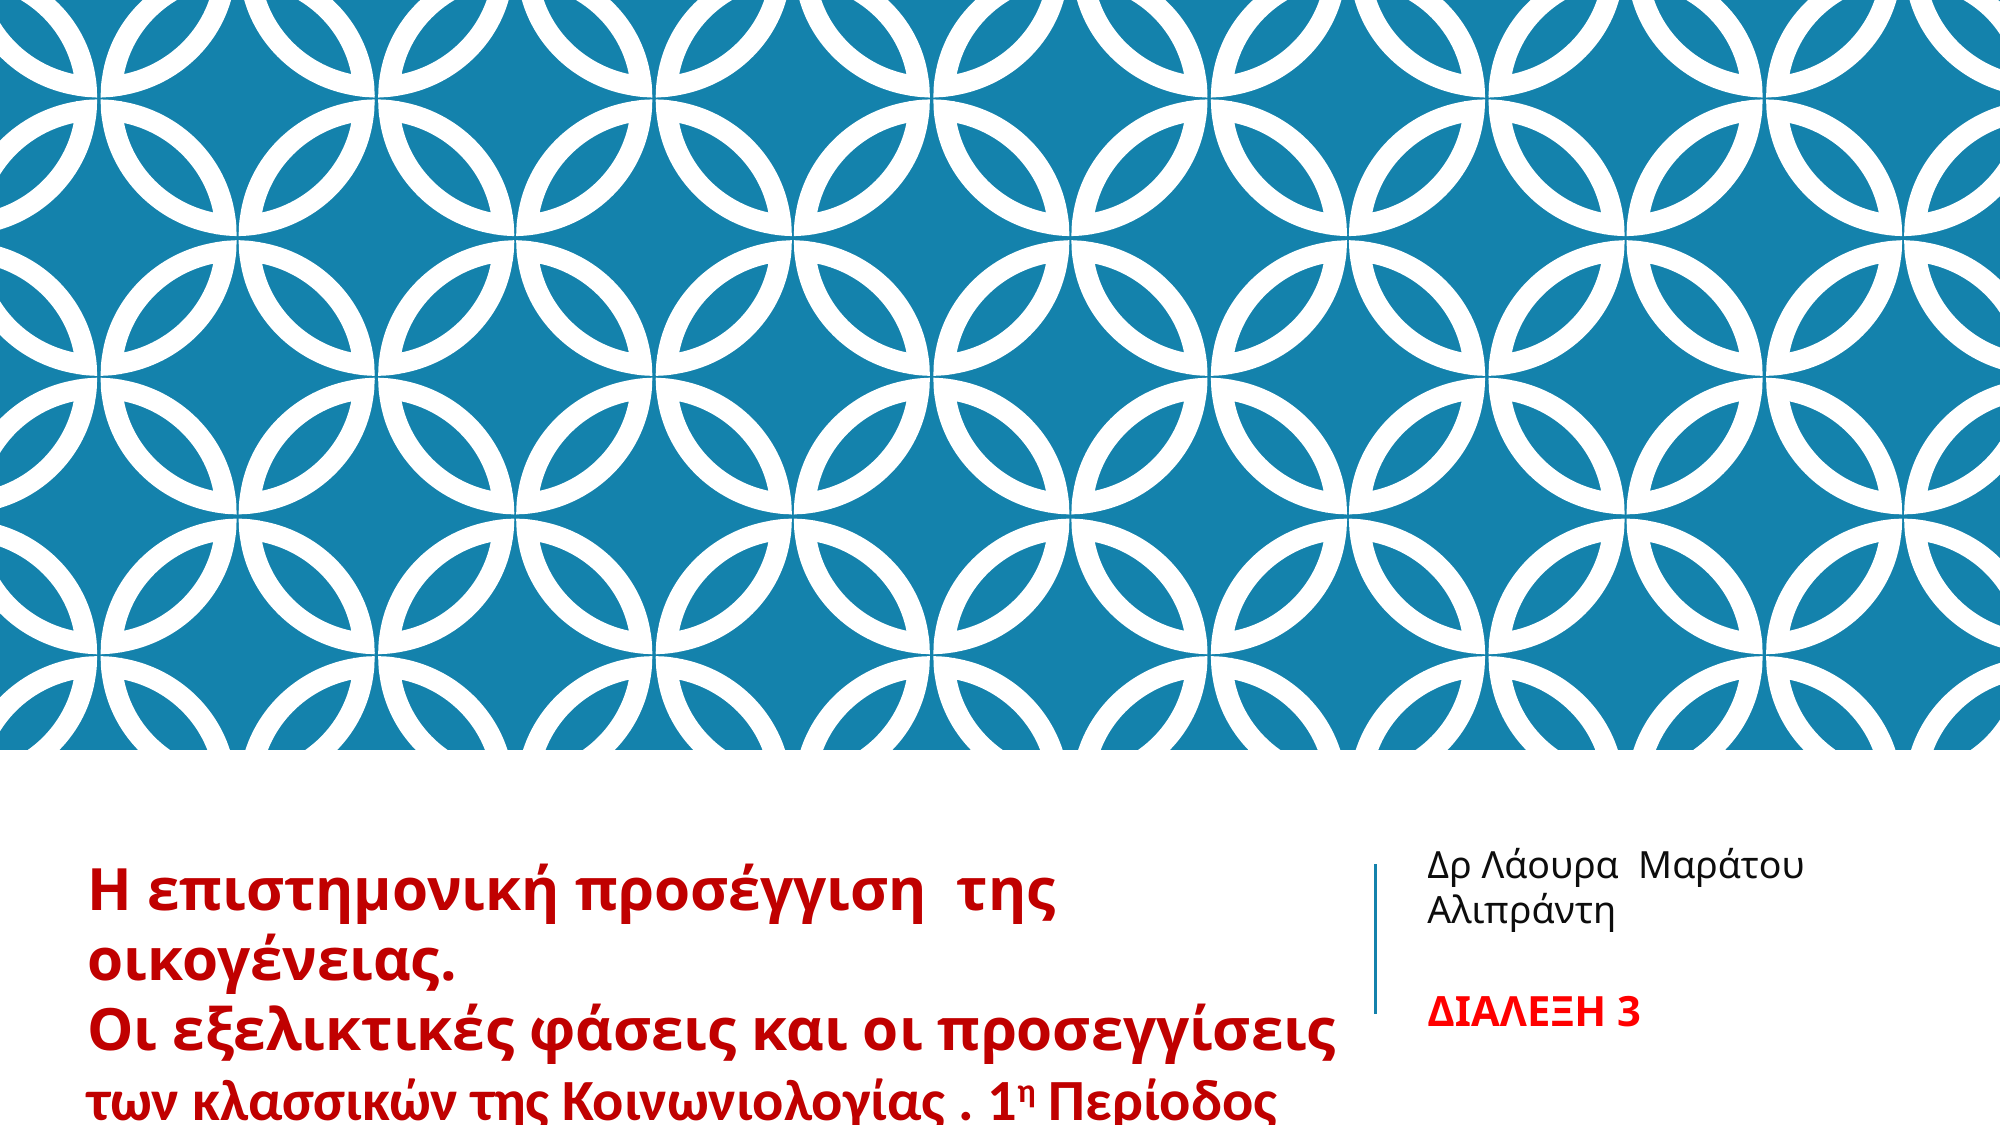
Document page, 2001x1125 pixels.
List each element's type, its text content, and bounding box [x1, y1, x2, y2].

text_box Η επιστημονική προσέγγιση της οικογένειας. Οι εξελικτικές φάσεις και οι προσεγγίσεις των κλασσικών της Κοινωνιολογίας . 1η Περίοδος [72, 844, 1352, 1125]
subtitle Δρ Λάουρα Μαράτου Αλιπράντη ΔΙΑΛΕΞΗ 3 [1412, 818, 2000, 1058]
title [272, 169, 1750, 584]
